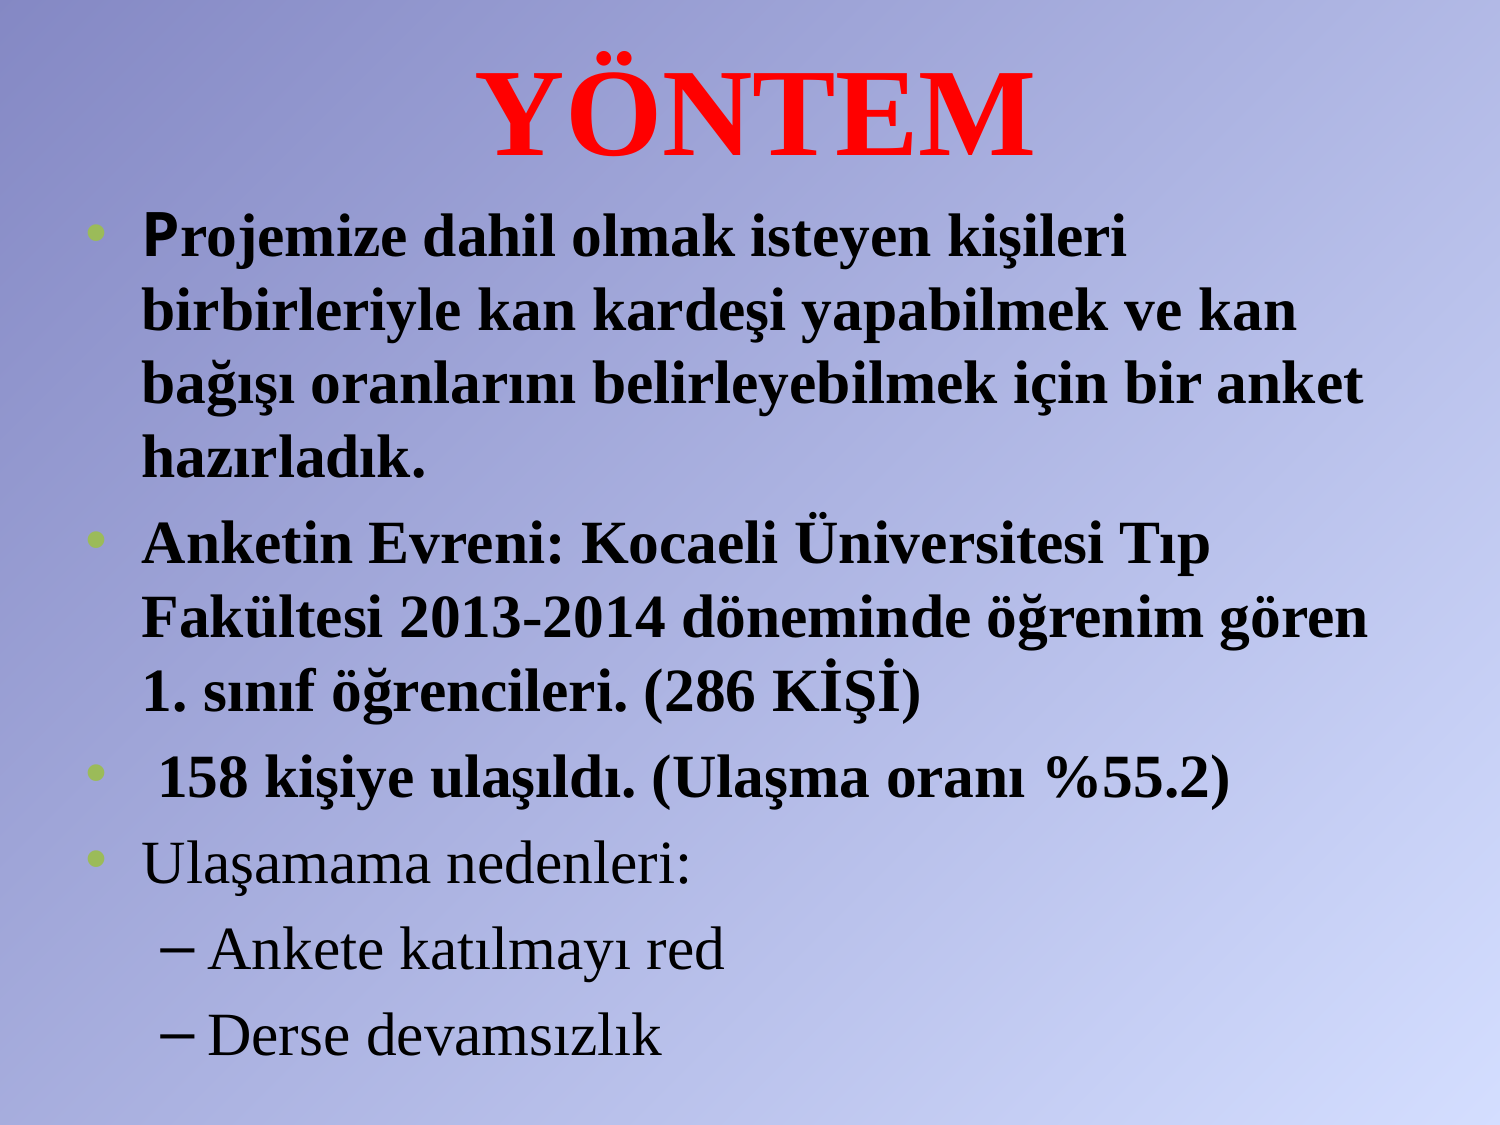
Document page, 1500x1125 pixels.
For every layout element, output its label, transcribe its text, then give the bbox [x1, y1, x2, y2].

text_box YÖNTEM [257, 23, 1254, 189]
list Projemize dahil olmak isteyen kişileri birbirleriyle kan kardeşi yapabilmek ve kan bağışı oranlarını belirleyebilmek için bir anket hazırladık. Anketin Evreni: Kocaeli Üniversitesi Tıp Fakültesi 2013-2014 döneminde öğrenim gören 1. sınıf öğrencileri. (286 KİŞİ) 158 kişiye ulaşıldı. (Ulaşma oranı %55.2) Ulaşamama nedenleri: Ankete katılmayı red Derse devamsızlık [70, 187, 1421, 979]
